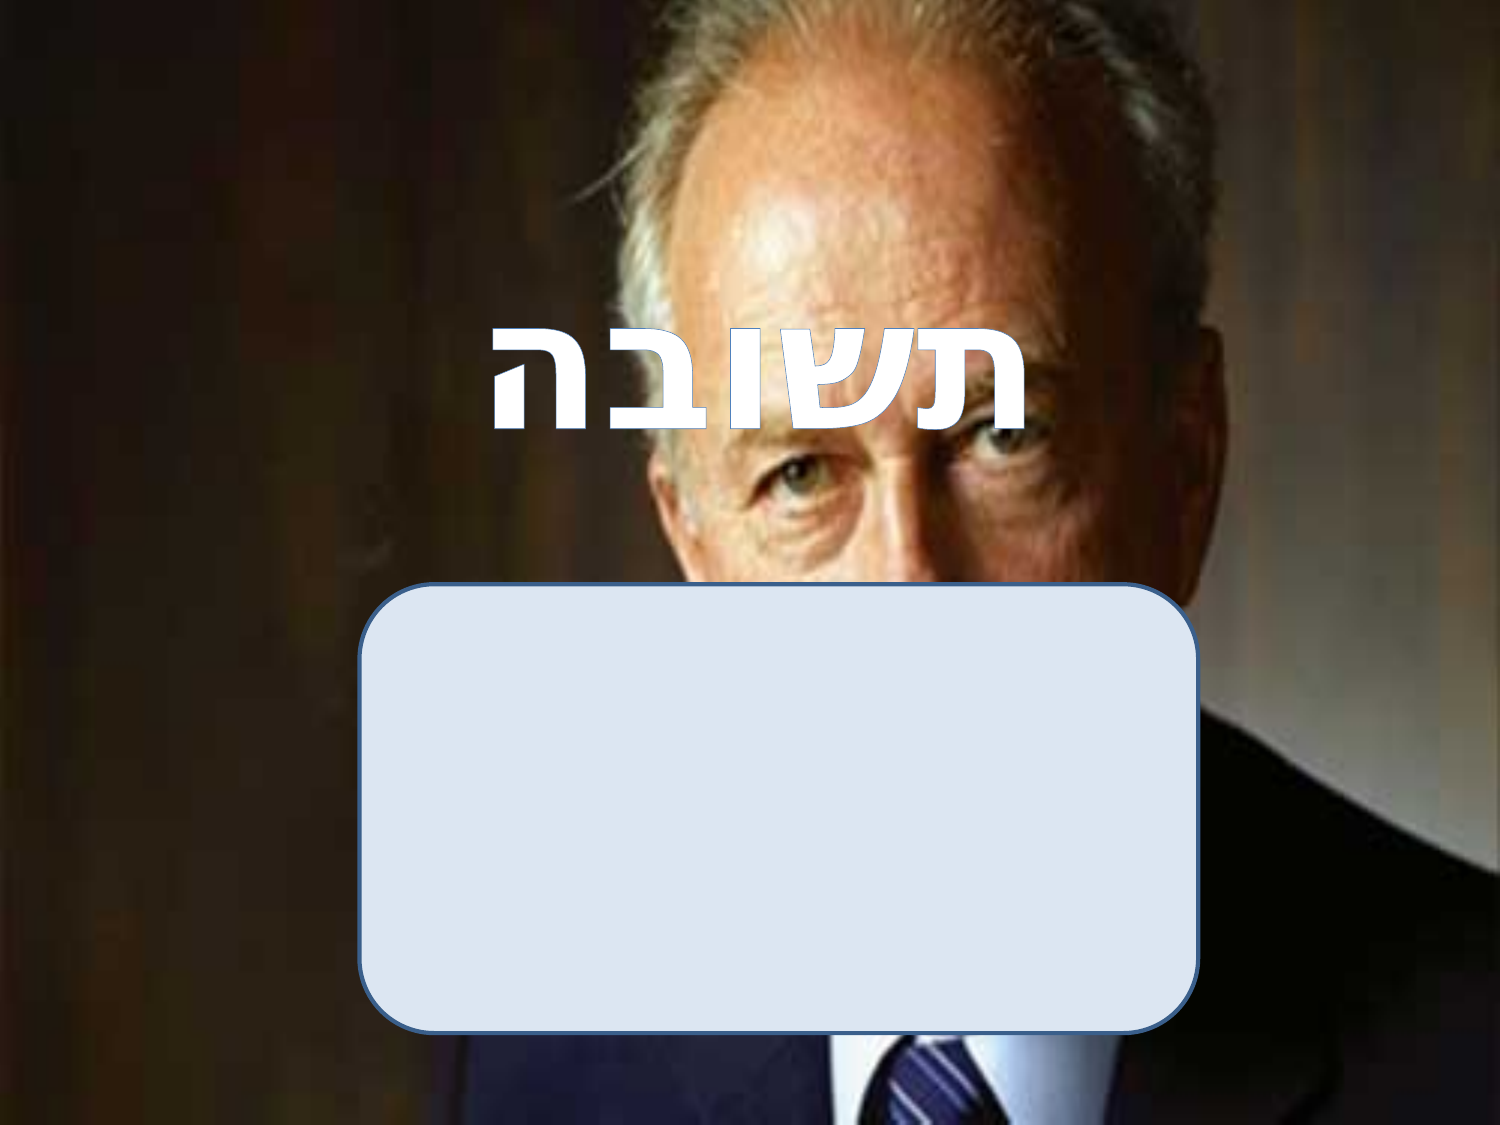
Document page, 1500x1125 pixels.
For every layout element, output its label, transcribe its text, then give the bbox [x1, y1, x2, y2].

picture [0, 0, 1500, 1125]
subtitle רמטכ"ל [253, 607, 1304, 951]
text_box [377, 582, 1180, 607]
title תשובה [183, 125, 1335, 586]
text_box [357, 951, 1201, 1036]
